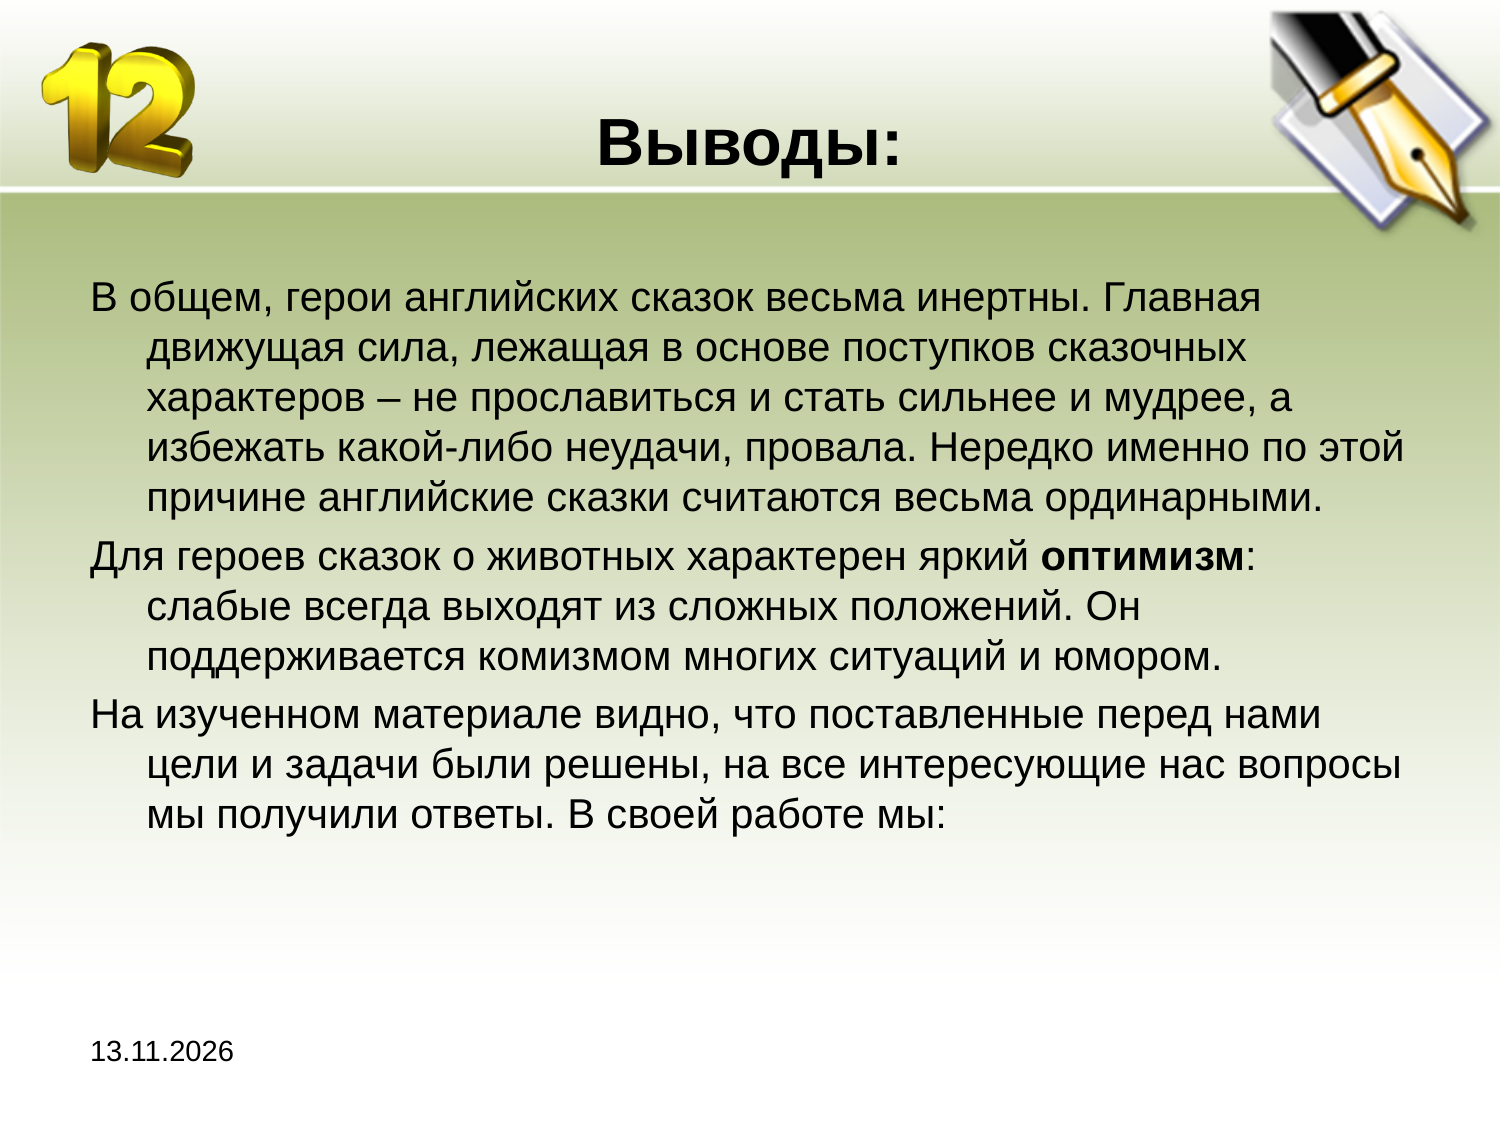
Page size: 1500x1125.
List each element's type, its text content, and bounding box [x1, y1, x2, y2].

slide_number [74, 1024, 426, 1103]
title Выводы: [74, 44, 1426, 233]
list В общем, герои английских сказок весьма инертны. Главная движущая сила, лежащая в основе поступков сказочных характеров – не прославиться и стать сильнее и мудрее, а избежать какой-либо неудачи, провала. Нередко именно по этой причине английские сказки считаются весьма ординарными. Для героев сказок о животных характерен яркий оптимизм: слабые всегда выходят из сложных положений. Он поддерживается комизмом многих ситуаций и юмором. На изученном материале видно, что поставленные перед нами цели и задачи были решены, на все интересующие нас вопросы мы получили ответы. В своей работе мы: [74, 262, 1426, 1006]
picture [0, 0, 1500, 1125]
